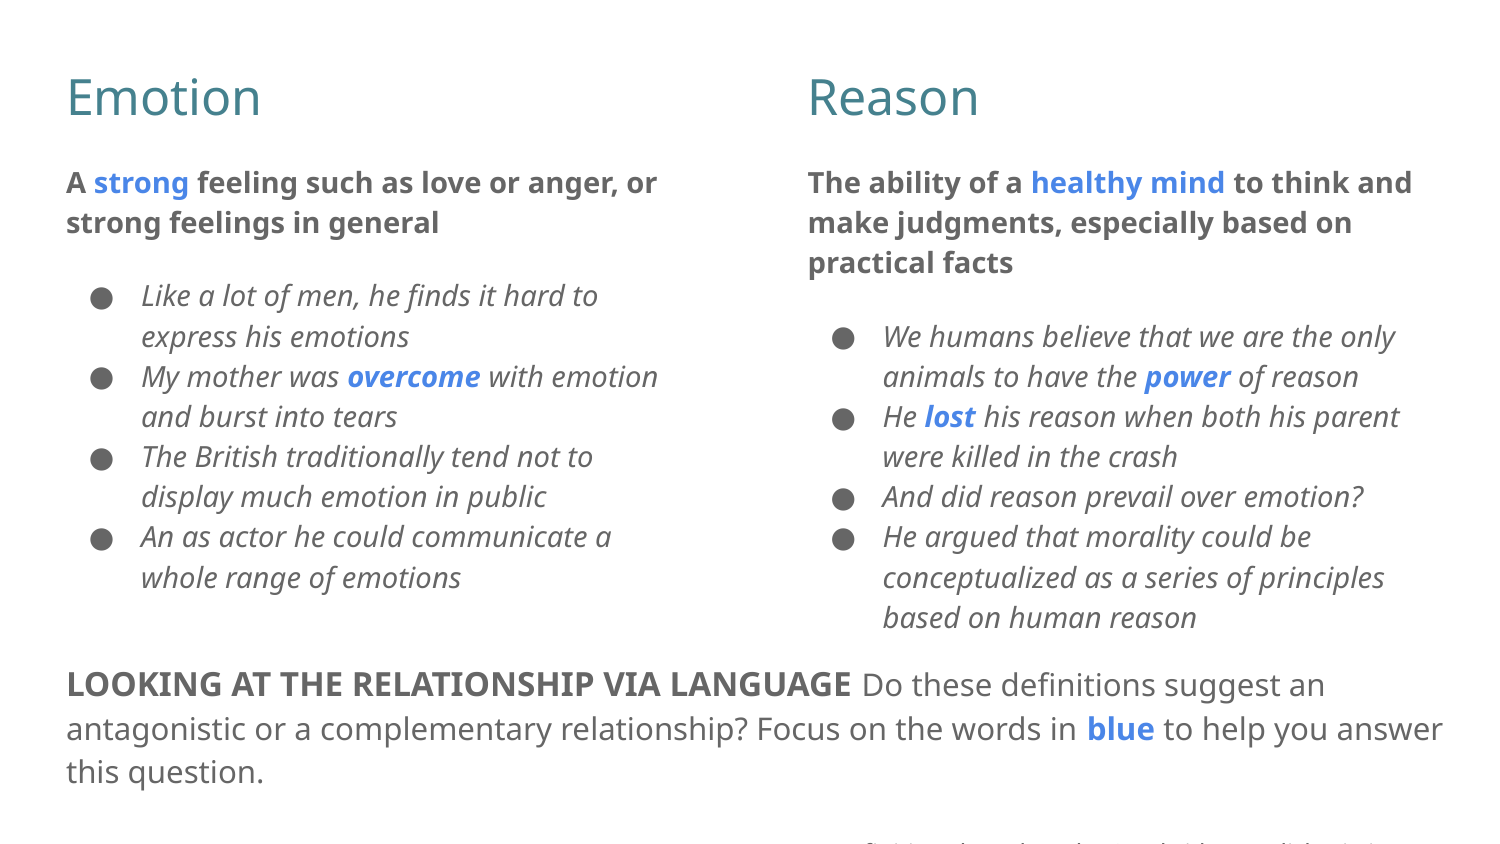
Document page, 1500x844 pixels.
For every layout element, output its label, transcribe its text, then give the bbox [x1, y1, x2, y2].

list Reason The ability of a healthy mind to think and make judgments, especially based on practical facts We humans believe that we are the only animals to have the power of reason He lost his reason when both his parent were killed in the crash And did reason prevail over emotion? He argued that morality could be conceptualized as a series of principles based on human reason [792, 41, 1449, 642]
list Emotion A strong feeling such as love or anger, or strong feelings in general Like a lot of men, he finds it hard to express his emotions My mother was overcome with emotion and burst into tears The British traditionally tend not to display much emotion in public An as actor he could communicate a whole range of emotions [51, 41, 708, 620]
text_box LOOKING AT THE RELATIONSHIP VIA LANGUAGE Do these definitions suggest an antagonistic or a complementary relationship? Focus on the words in blue to help you answer this question. (Definitions based on the Cambridge English Dictionary) [51, 642, 1460, 818]
